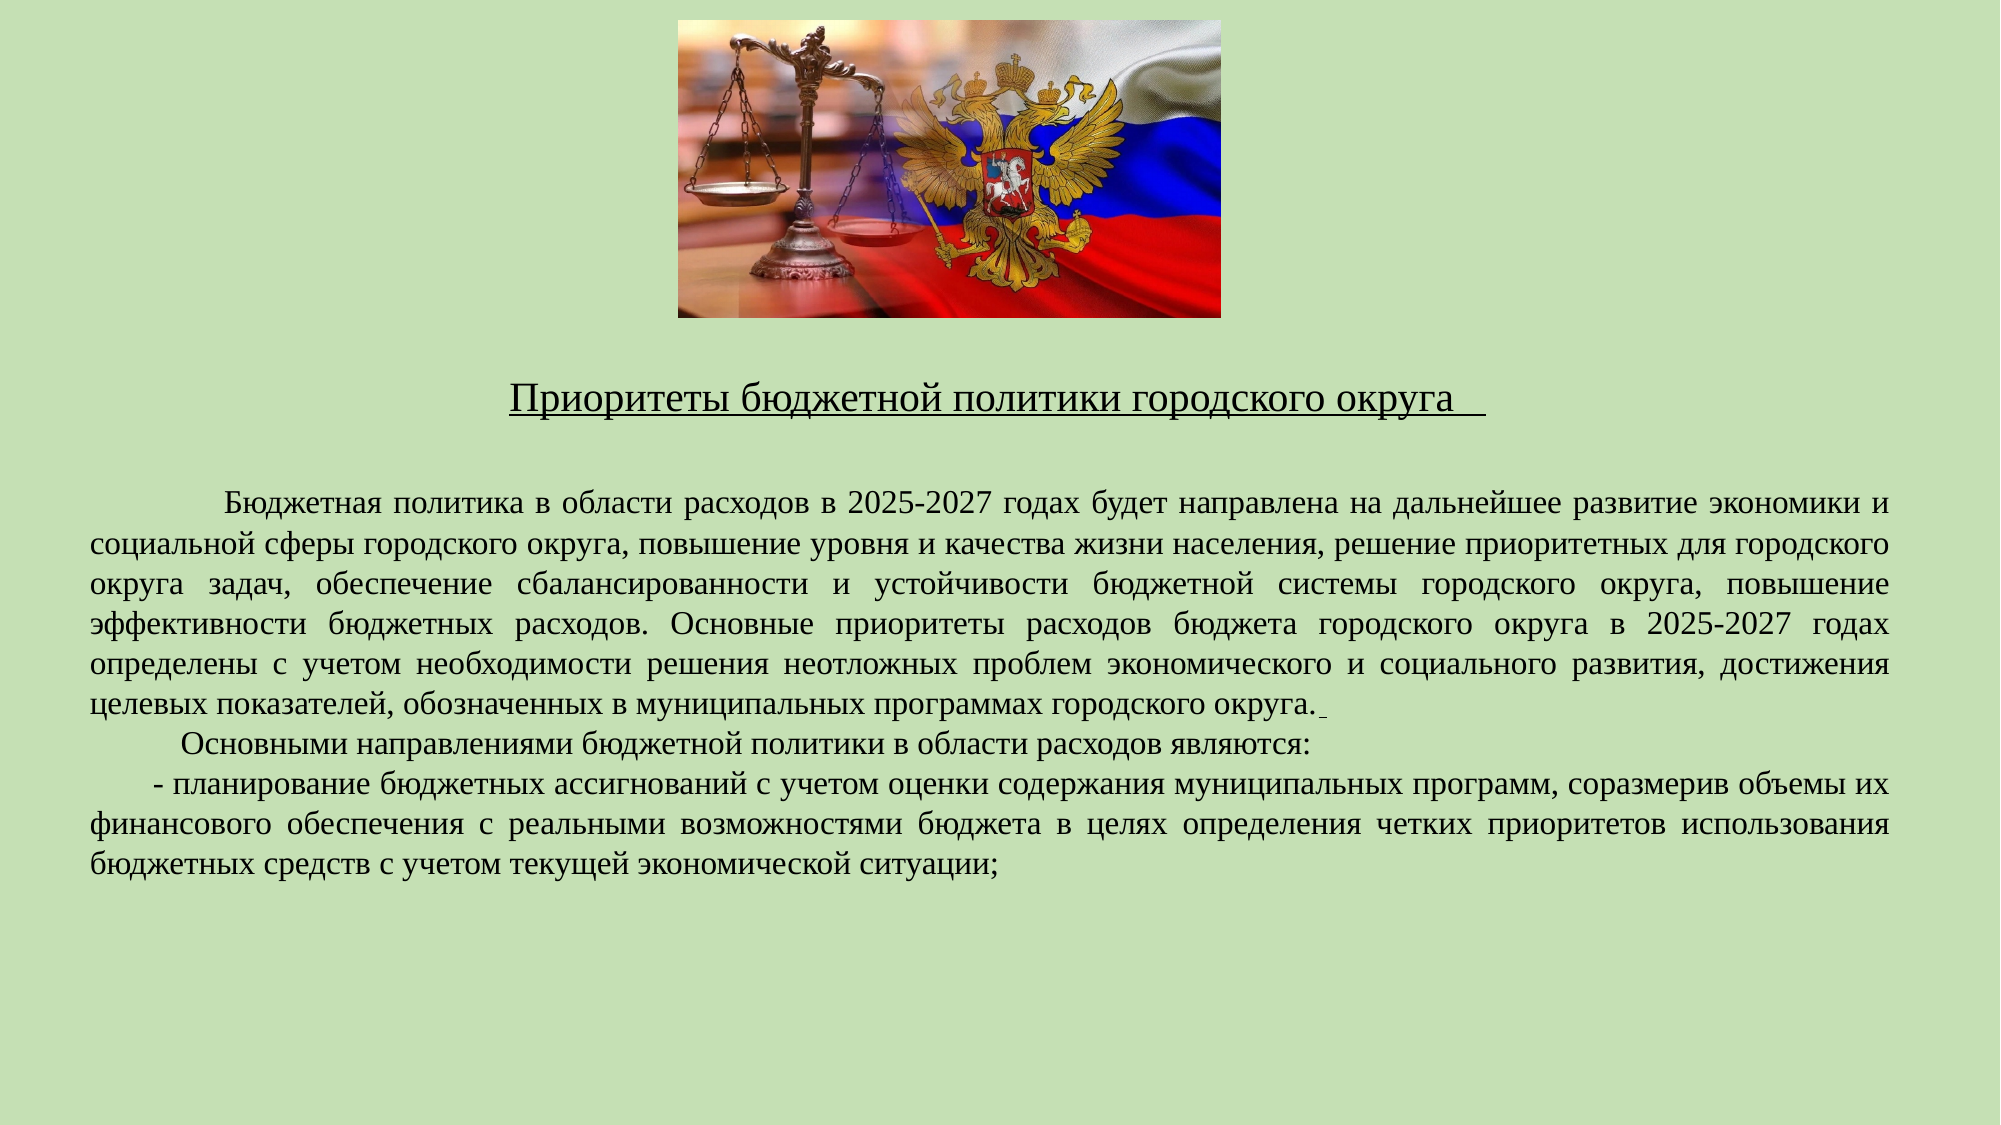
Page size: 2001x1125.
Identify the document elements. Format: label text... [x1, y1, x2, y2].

picture [678, 20, 1221, 318]
text_box Приоритеты бюджетной политики городского округа Бюджетная политика в области расходов в 2025-2027 годах будет направлена на дальнейшее развитие экономики и социальной сферы городского округа, повышение уровня и качества жизни населения, решение приоритетных для городского округа задач, обеспечение сбалансированности и устойчивости бюджетной системы городского округа, повышение эффективности бюджетных расходов. Основные приоритеты расходов бюджета городского округа в 2025-2027 годах определены с учетом необходимости решения неотложных проблем экономического и социального развития, достижения целевых показателей, обозначенных в муниципальных программах городского округа. Основными направлениями бюджетной политики в области расходов являются: - планирование бюджетных ассигнований с учетом оценки содержания муниципальных программ, соразмерив объемы их финансового обеспечения с реальными возможностями бюджета в целях определения четких приоритетов использования бюджетных средств с учетом текущей экономической ситуации; [75, 354, 1908, 939]
